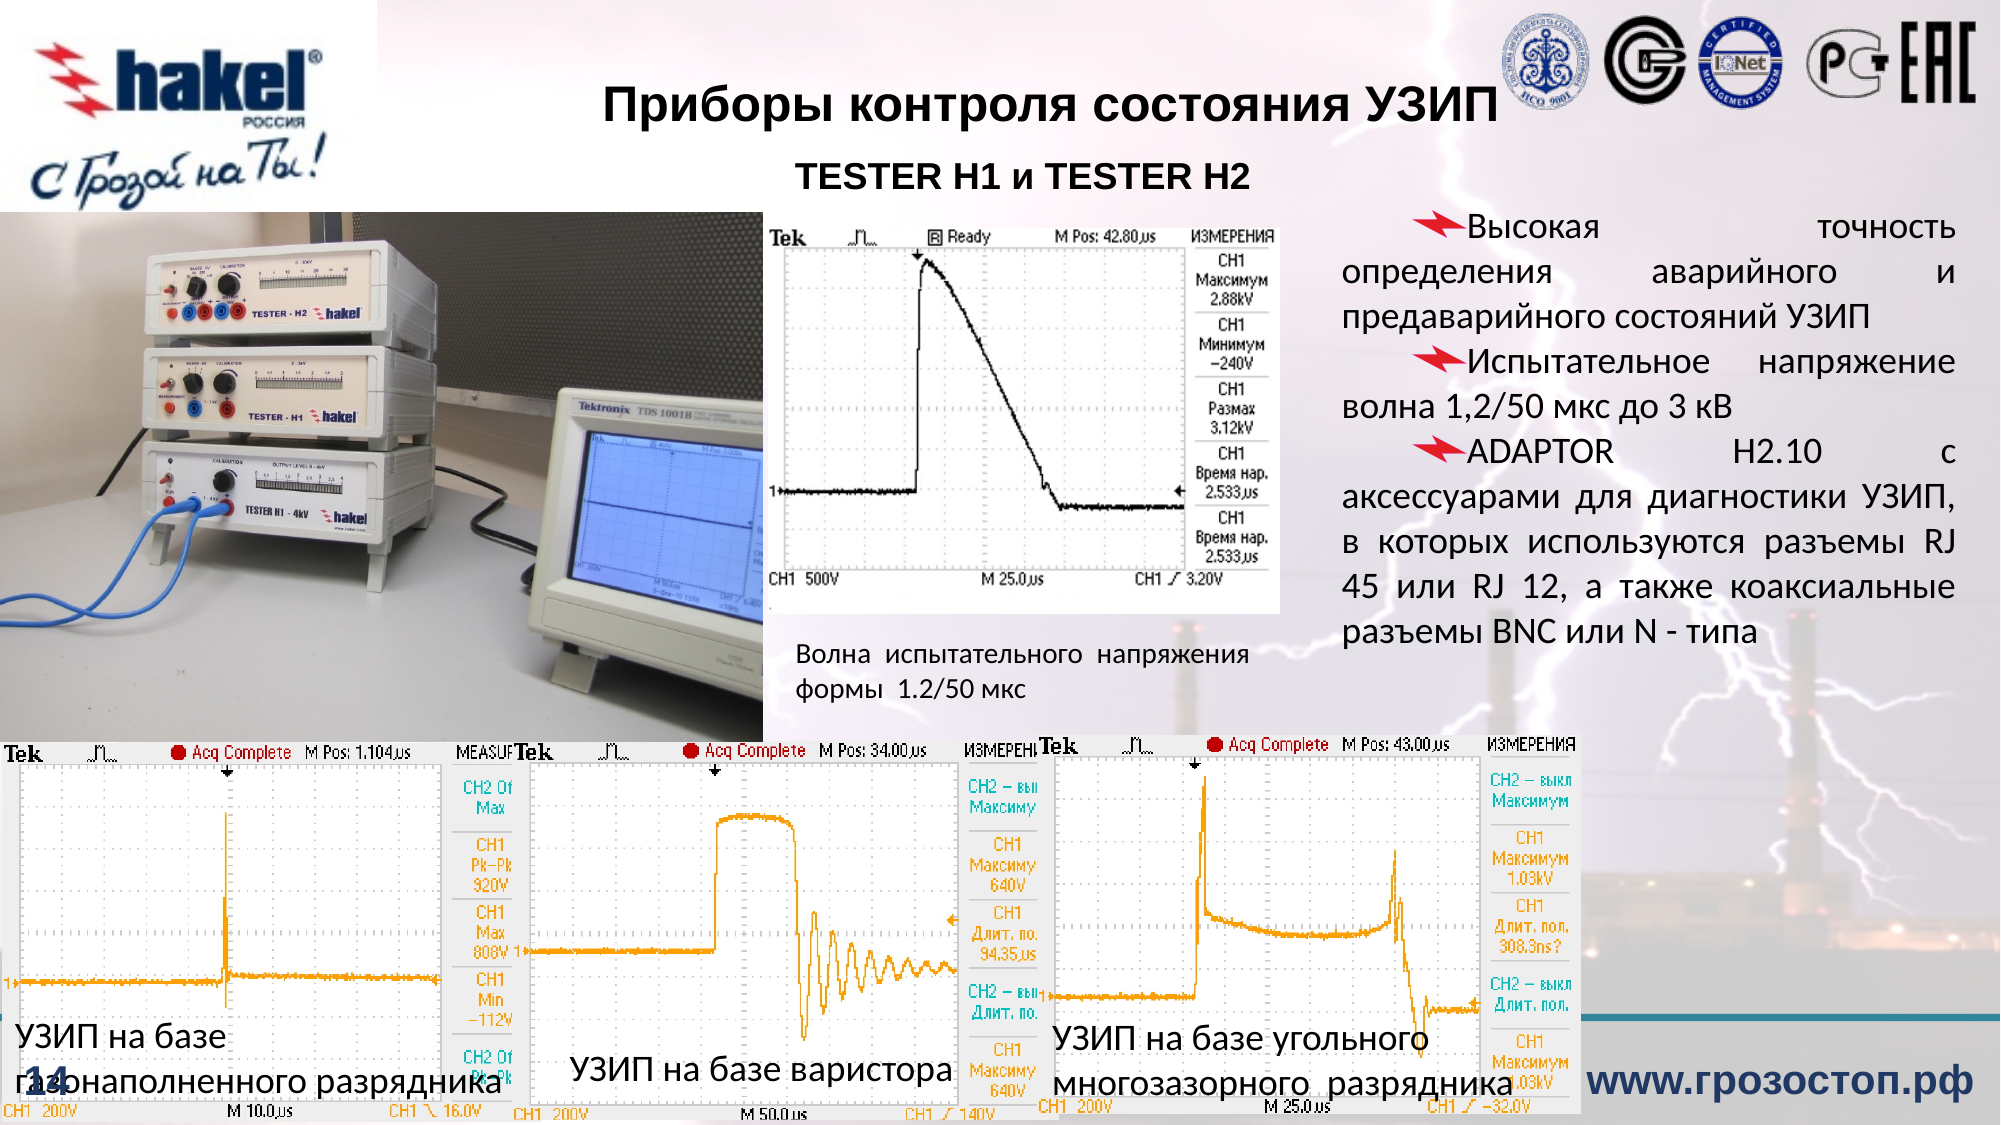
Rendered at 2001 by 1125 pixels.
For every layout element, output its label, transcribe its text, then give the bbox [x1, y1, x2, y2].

text_box [1585, 1012, 2000, 1023]
text_box www.грозостоп.рф [1585, 1045, 1990, 1097]
text_box Волна испытательного напряжения формы 1.2/50 мкс [780, 627, 1266, 713]
text_box Приборы контроля состояния УЗИП [404, 56, 1698, 147]
text_box TESTER H1 и TESTER H2 [382, 128, 1670, 220]
text_box Высокая точность определения аварийного и предаварийного состояний УЗИП Испытательное напряжение волна 1,2/50 мкс до 3 кВ ADAPTOR H2.10 с аксессуарами для диагностики УЗИП, в которых используются разъемы RJ 45 или RJ 12, а также коаксиальные разъемы BNC или N - типа [1279, 194, 1972, 821]
picture [0, 0, 2001, 1125]
